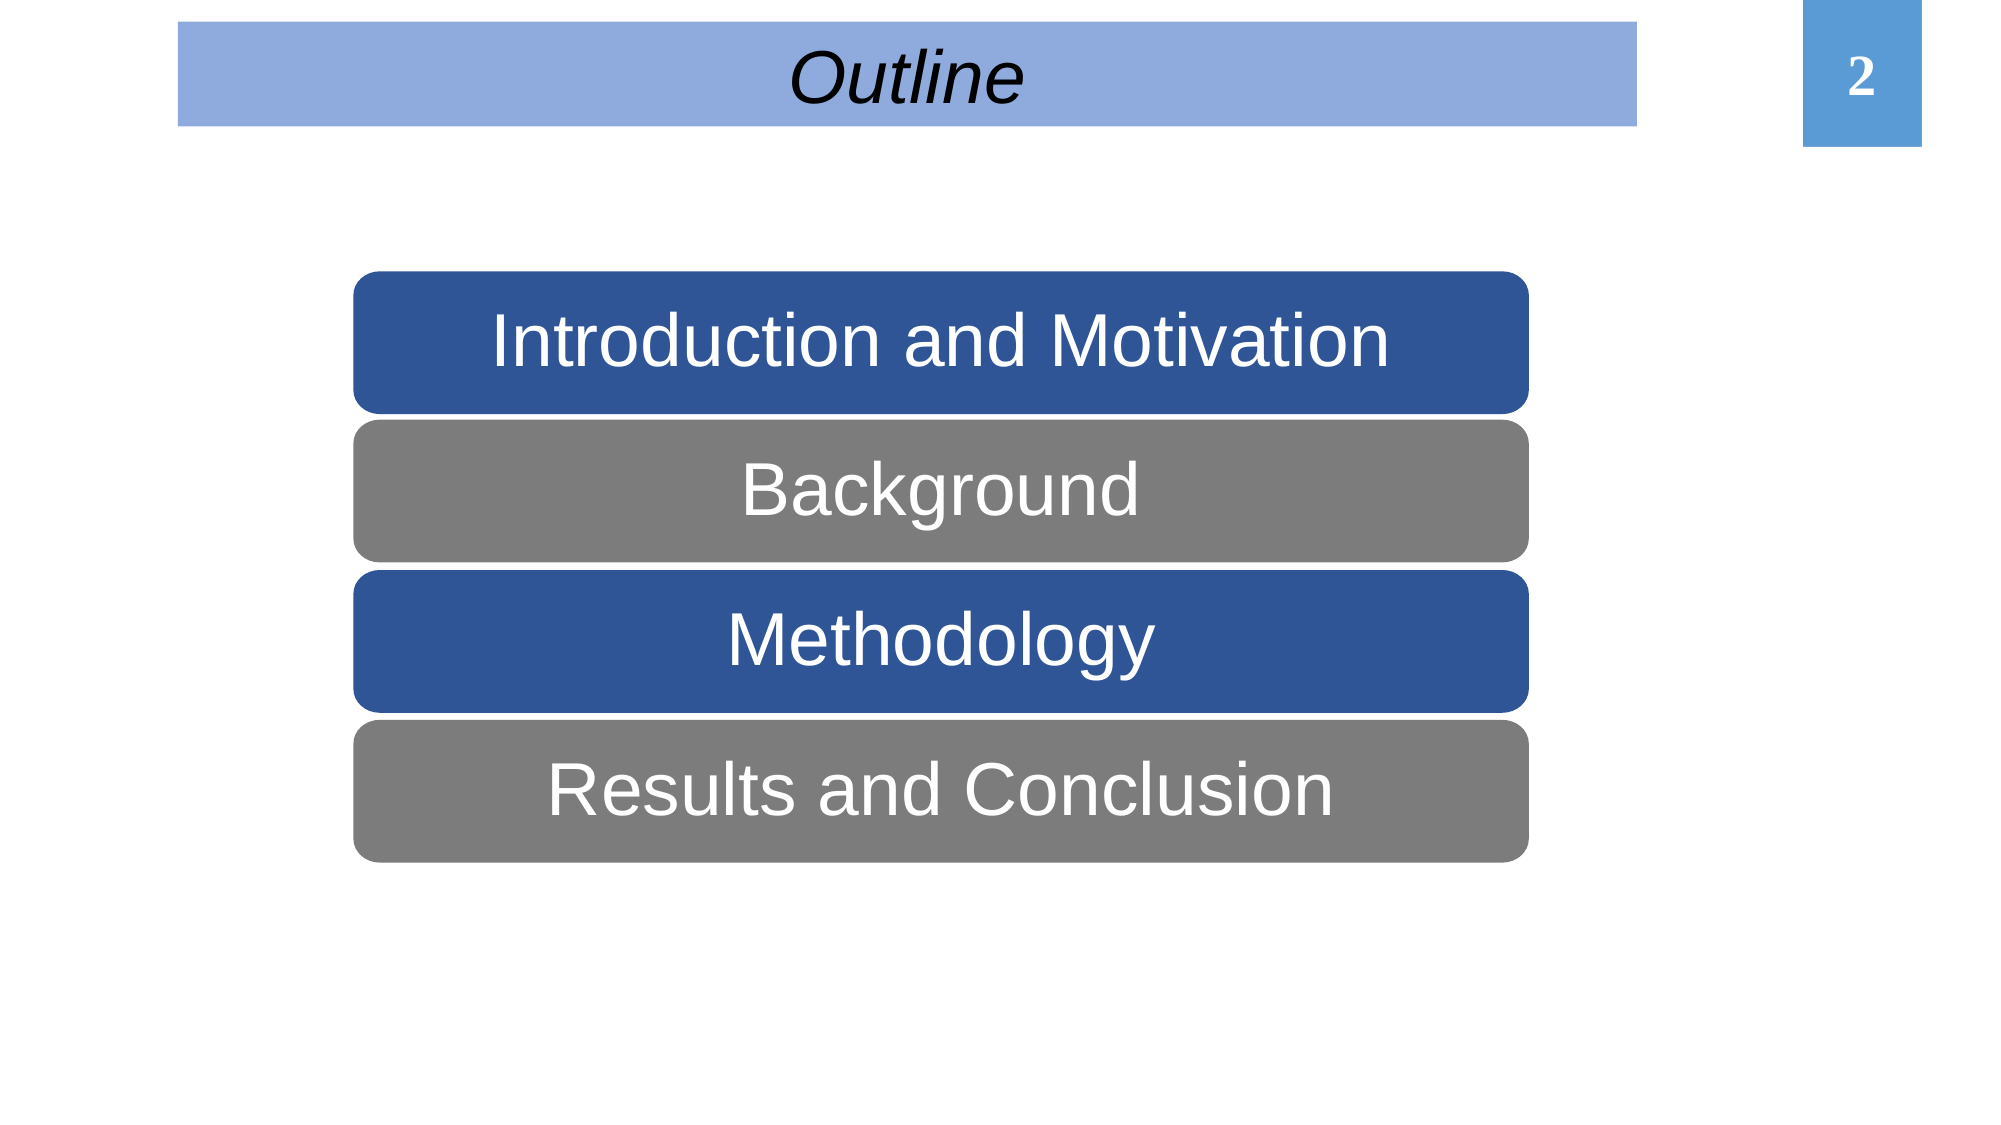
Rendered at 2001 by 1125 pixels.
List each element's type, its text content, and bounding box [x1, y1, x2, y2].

text_box Results and Conclusion [353, 719, 1529, 863]
text_box Outline [177, 21, 1637, 127]
text_box Introduction and Motivation [353, 271, 1529, 415]
text_box Methodology [353, 570, 1529, 713]
text_box Background [353, 419, 1529, 563]
